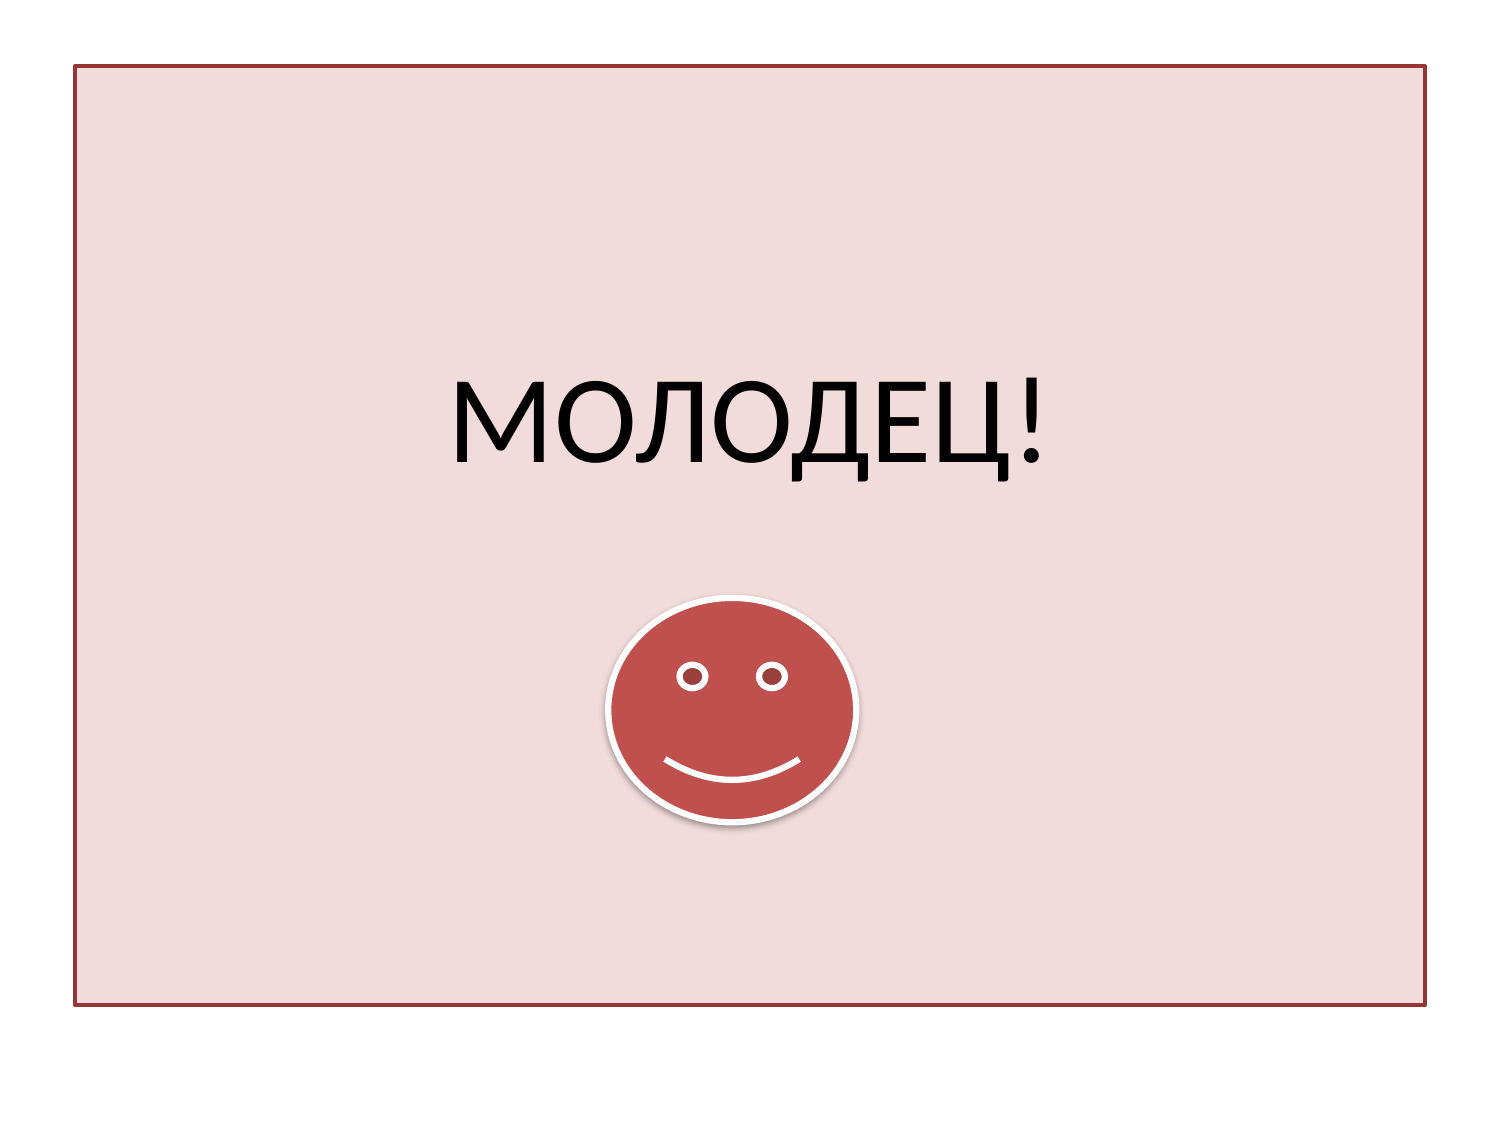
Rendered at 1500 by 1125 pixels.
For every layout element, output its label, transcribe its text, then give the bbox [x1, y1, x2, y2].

list МОЛОДЕЦ! [73, 64, 1427, 1007]
text_box [605, 594, 860, 826]
